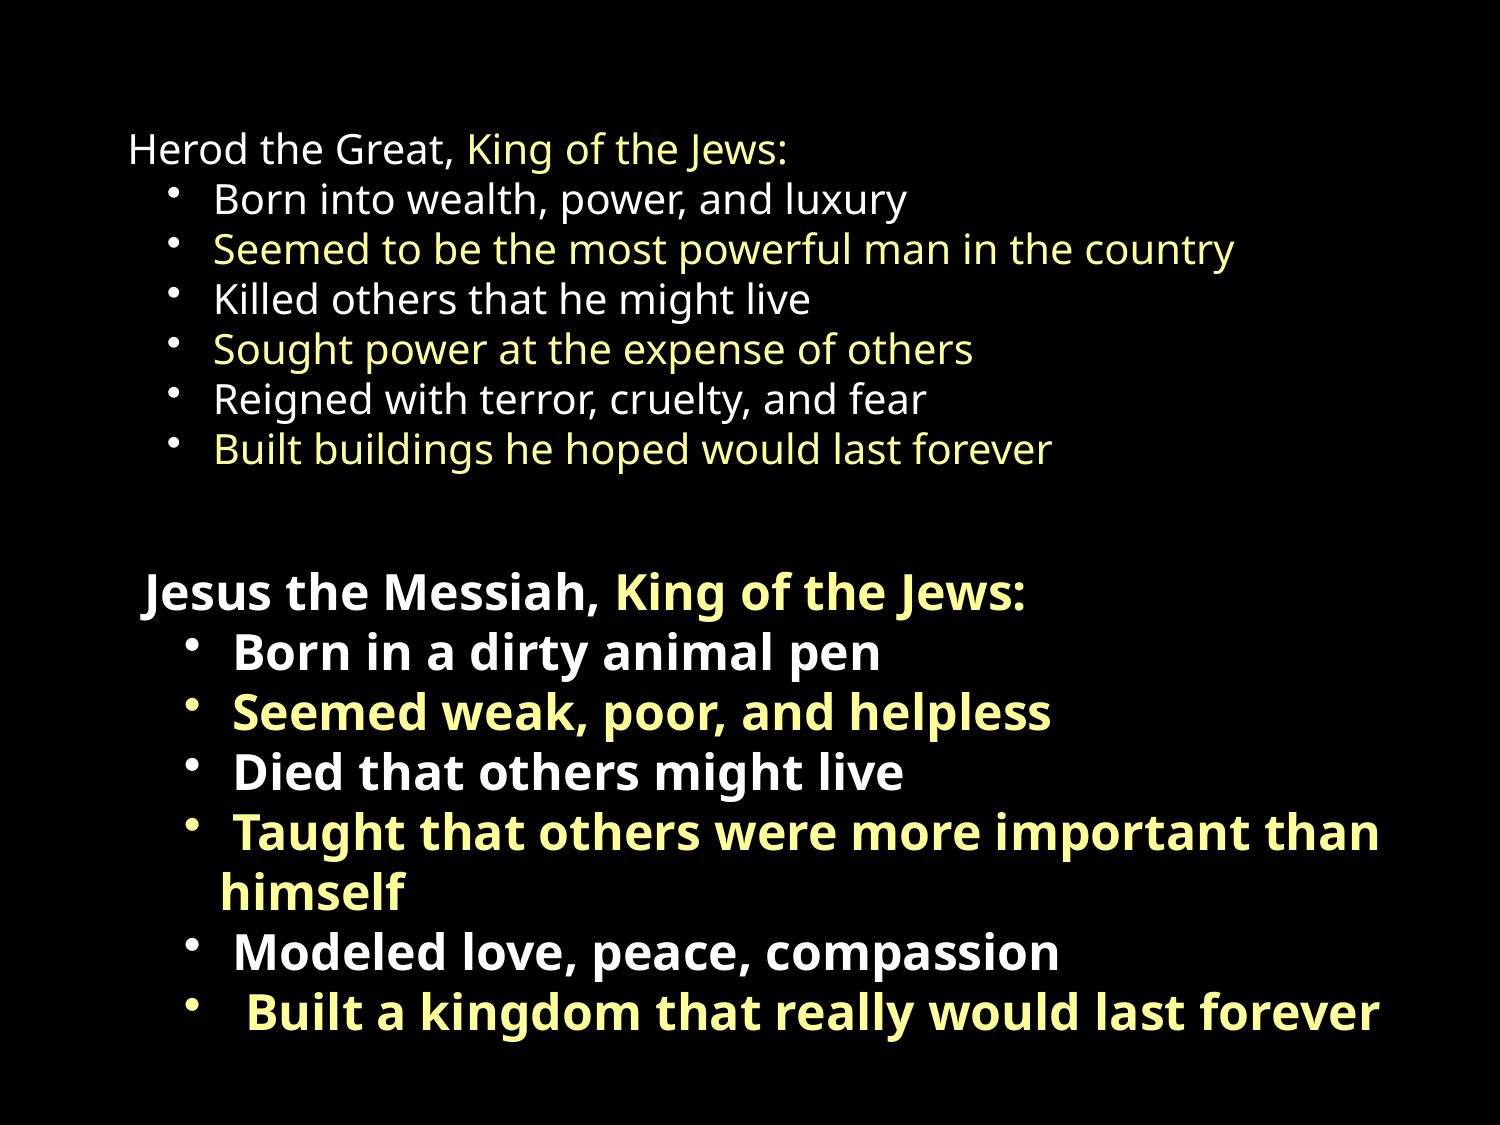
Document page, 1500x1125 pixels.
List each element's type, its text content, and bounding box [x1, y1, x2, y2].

text_box Herod the Great, King of the Jews: Born into wealth, power, and luxury Seemed to be the most powerful man in the country Killed others that he might live Sought power at the expense of others Reigned with terror, cruelty, and fear Built buildings he hoped would last forever [112, 115, 1472, 481]
text_box Jesus the Messiah, King of the Jews: Born in a dirty animal pen Seemed weak, poor, and helpless Died that others might live Taught that others were more important than himself Modeled love, peace, compassion Built a kingdom that really would last forever [129, 552, 1482, 1048]
